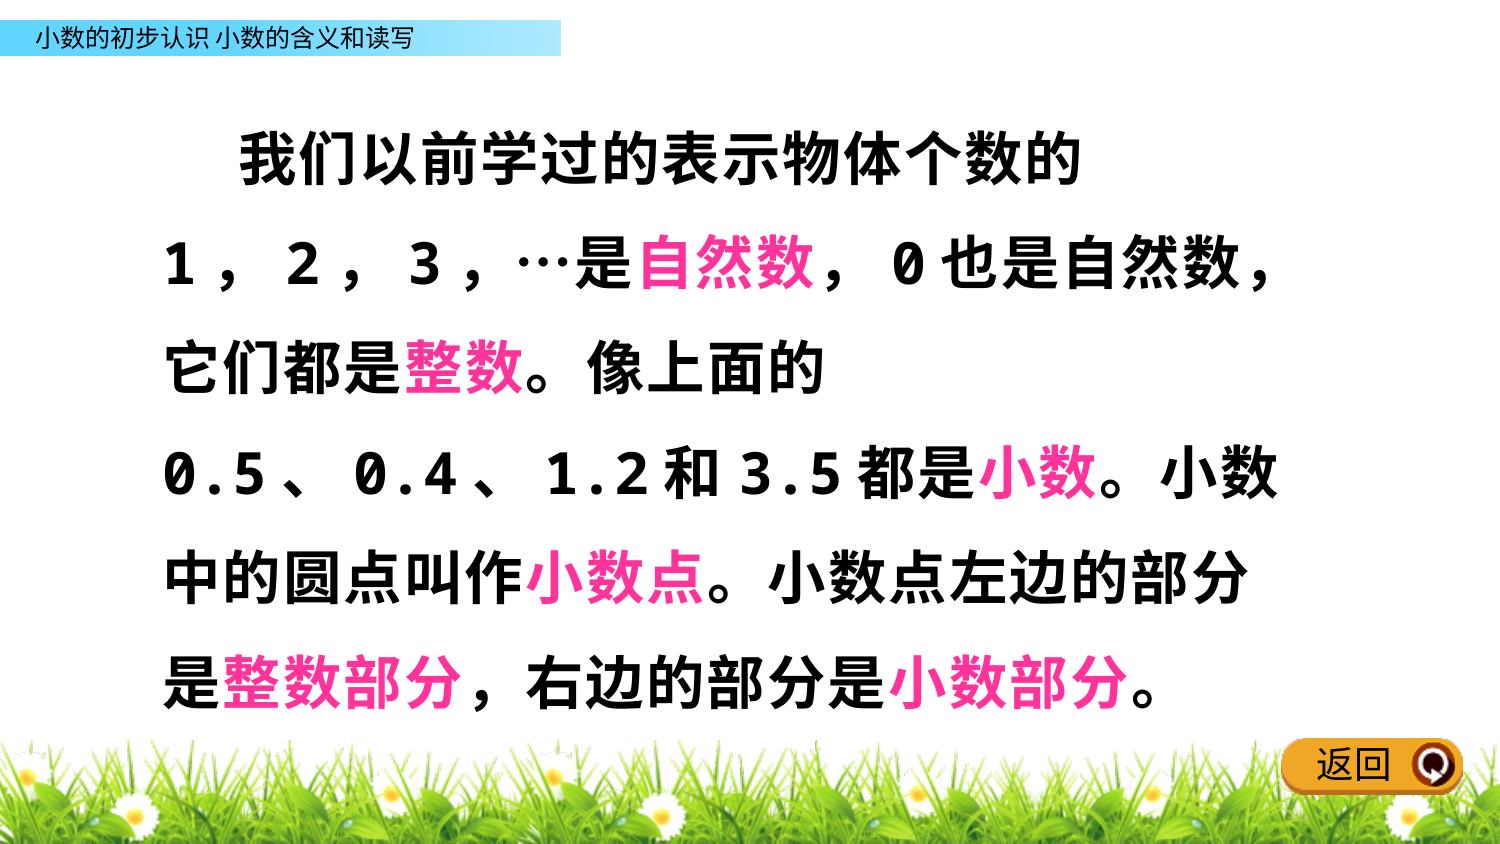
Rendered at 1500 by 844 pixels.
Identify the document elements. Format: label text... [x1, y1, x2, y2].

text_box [1281, 733, 1464, 795]
text_box 我们以前学过的表示物体个数的1，2，3，…是自然数，0也是自然数，它们都是整数。像上面的0.5、0.4、1.2和3.5都是小数。小数中的圆点叫作小数点。小数点左边的部分是整数部分，右边的部分是小数部分。 [147, 79, 1314, 724]
picture [0, 740, 1500, 844]
